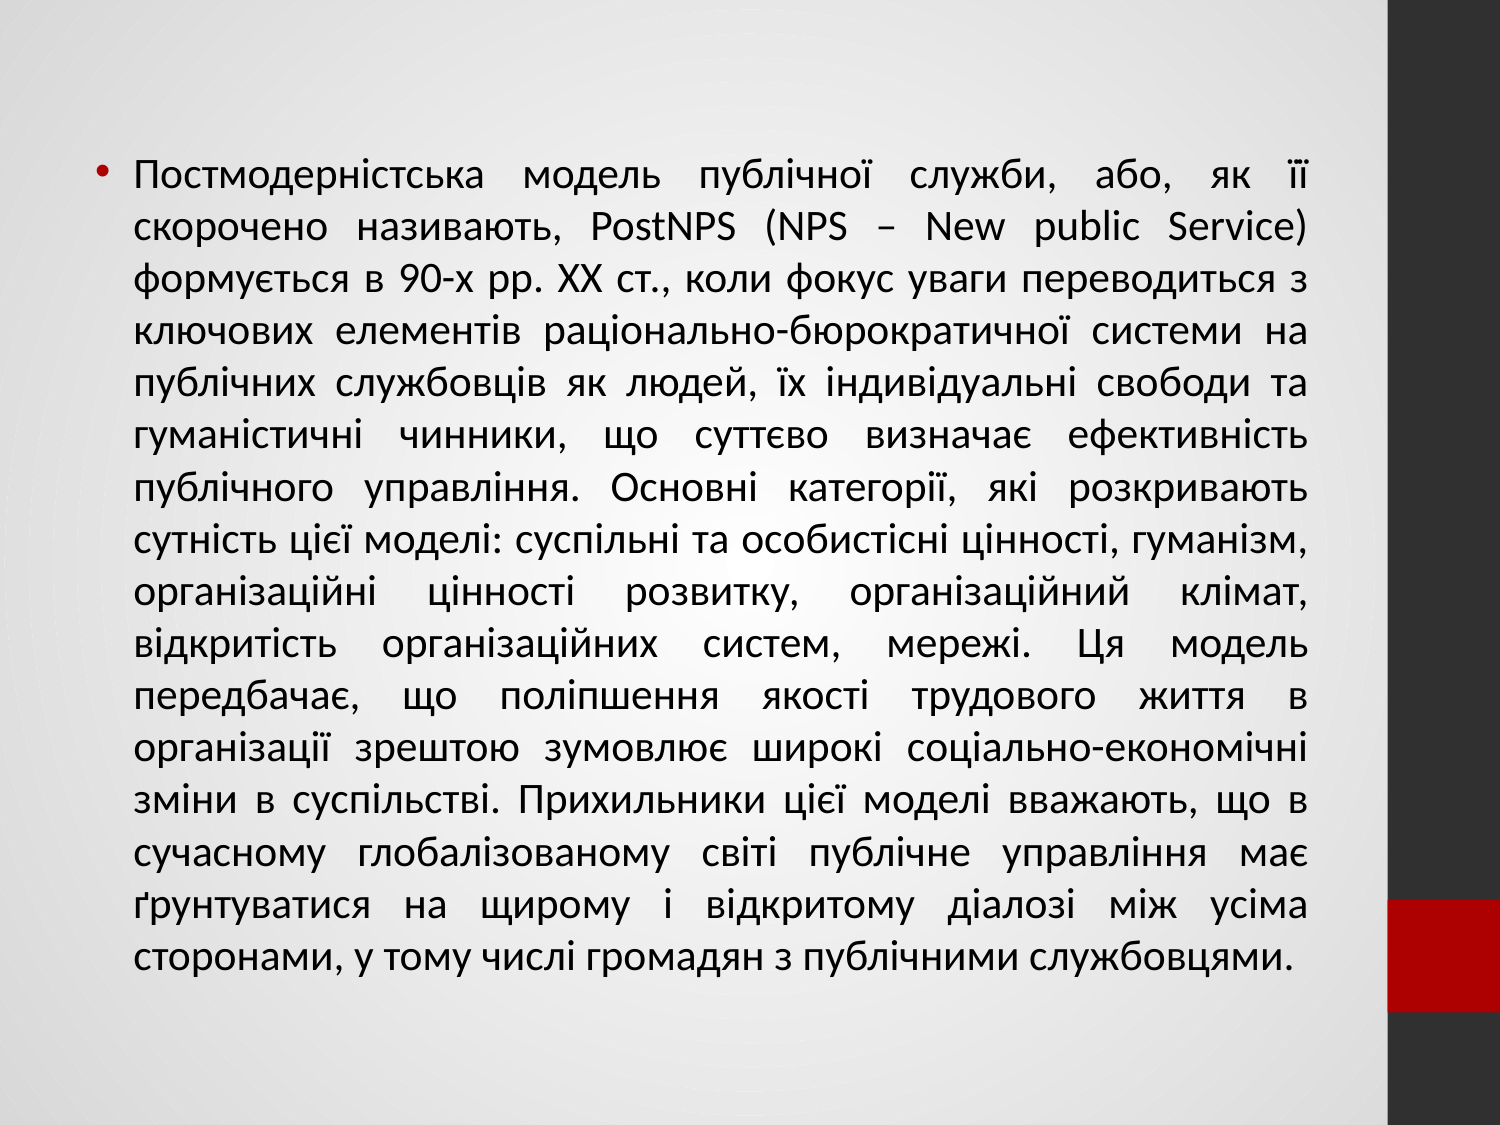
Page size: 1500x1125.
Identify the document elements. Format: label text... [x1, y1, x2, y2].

list Постмодерністська модель публічної служби, або, як її скорочено називають, PostNPS (NPS – New public Service) формується в 90-х рр. ХХ ст., коли фокус уваги переводиться з ключових елементів раціонально-бюрократичної системи на публічних службовців як людей, їх індивідуальні свободи та гуманістичні чинники, що суттєво визначає ефективність публічного управління. Основні категорії, які розкривають сутність цієї моделі: суспільні та особистісні цінності, гуманізм, організаційні цінності розвитку, організаційний клімат, відкритість організаційних систем, мережі. Ця модель передбачає, що поліпшення якості трудового життя в організації зрештою зумовлює широкі соціально-економічні зміни в суспільстві. Прихильники цієї моделі вважають, що в сучасному глобалізованому світі публічне управління має ґрунтуватися на щирому і відкритому діалозі між усіма сторонами, у тому числі громадян з публічними службовцями. [64, 137, 1325, 1039]
